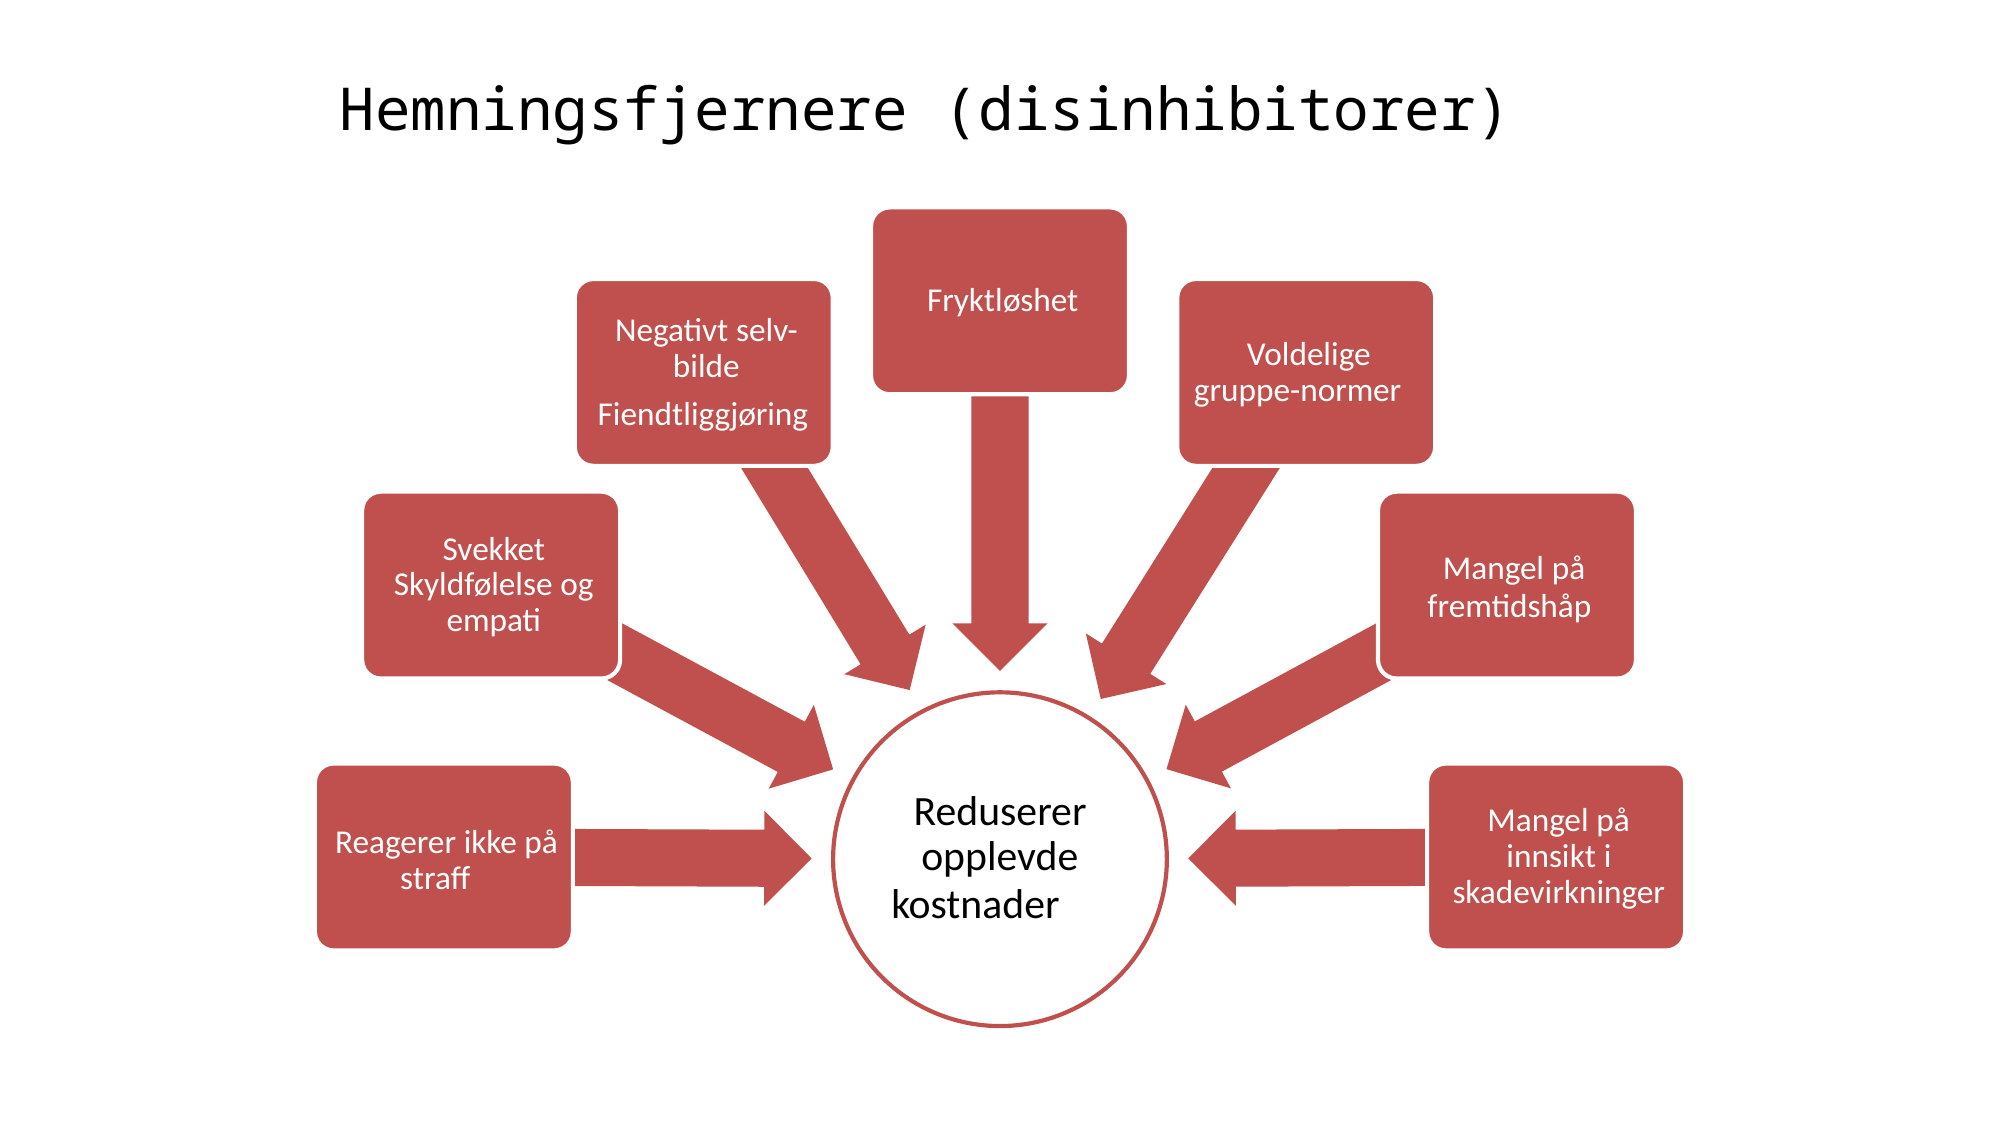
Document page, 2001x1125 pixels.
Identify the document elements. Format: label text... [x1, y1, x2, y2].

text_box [326, 184, 1674, 1047]
text_box Hemningsfjernere (disinhibitorer) [324, 42, 1675, 171]
